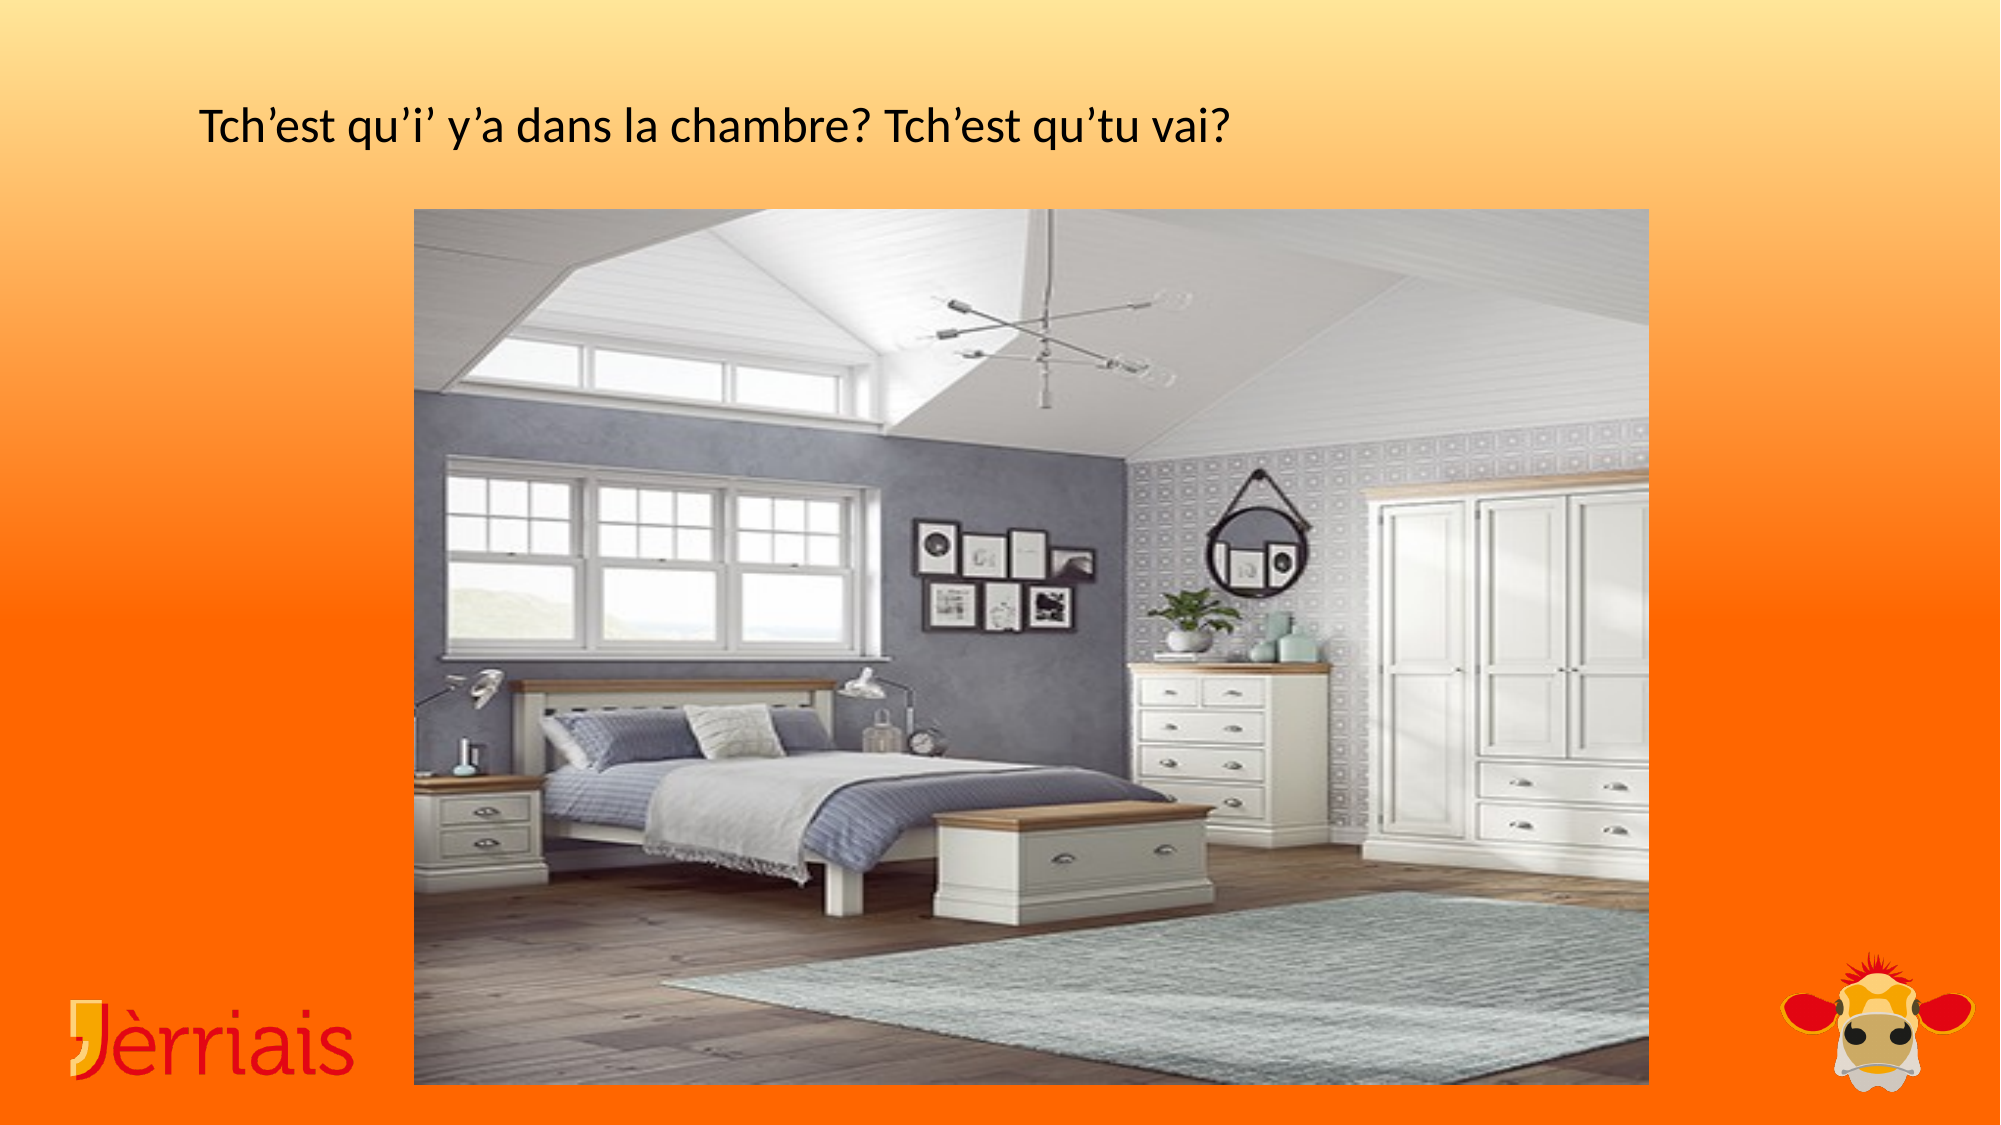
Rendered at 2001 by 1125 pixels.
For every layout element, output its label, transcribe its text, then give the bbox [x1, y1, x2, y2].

text_box Tch’est qu’i’ y’a dans la chambre? Tch’est qu’tu vai? [184, 84, 1762, 160]
picture [1741, 920, 2000, 1125]
picture [0, 209, 1649, 1125]
